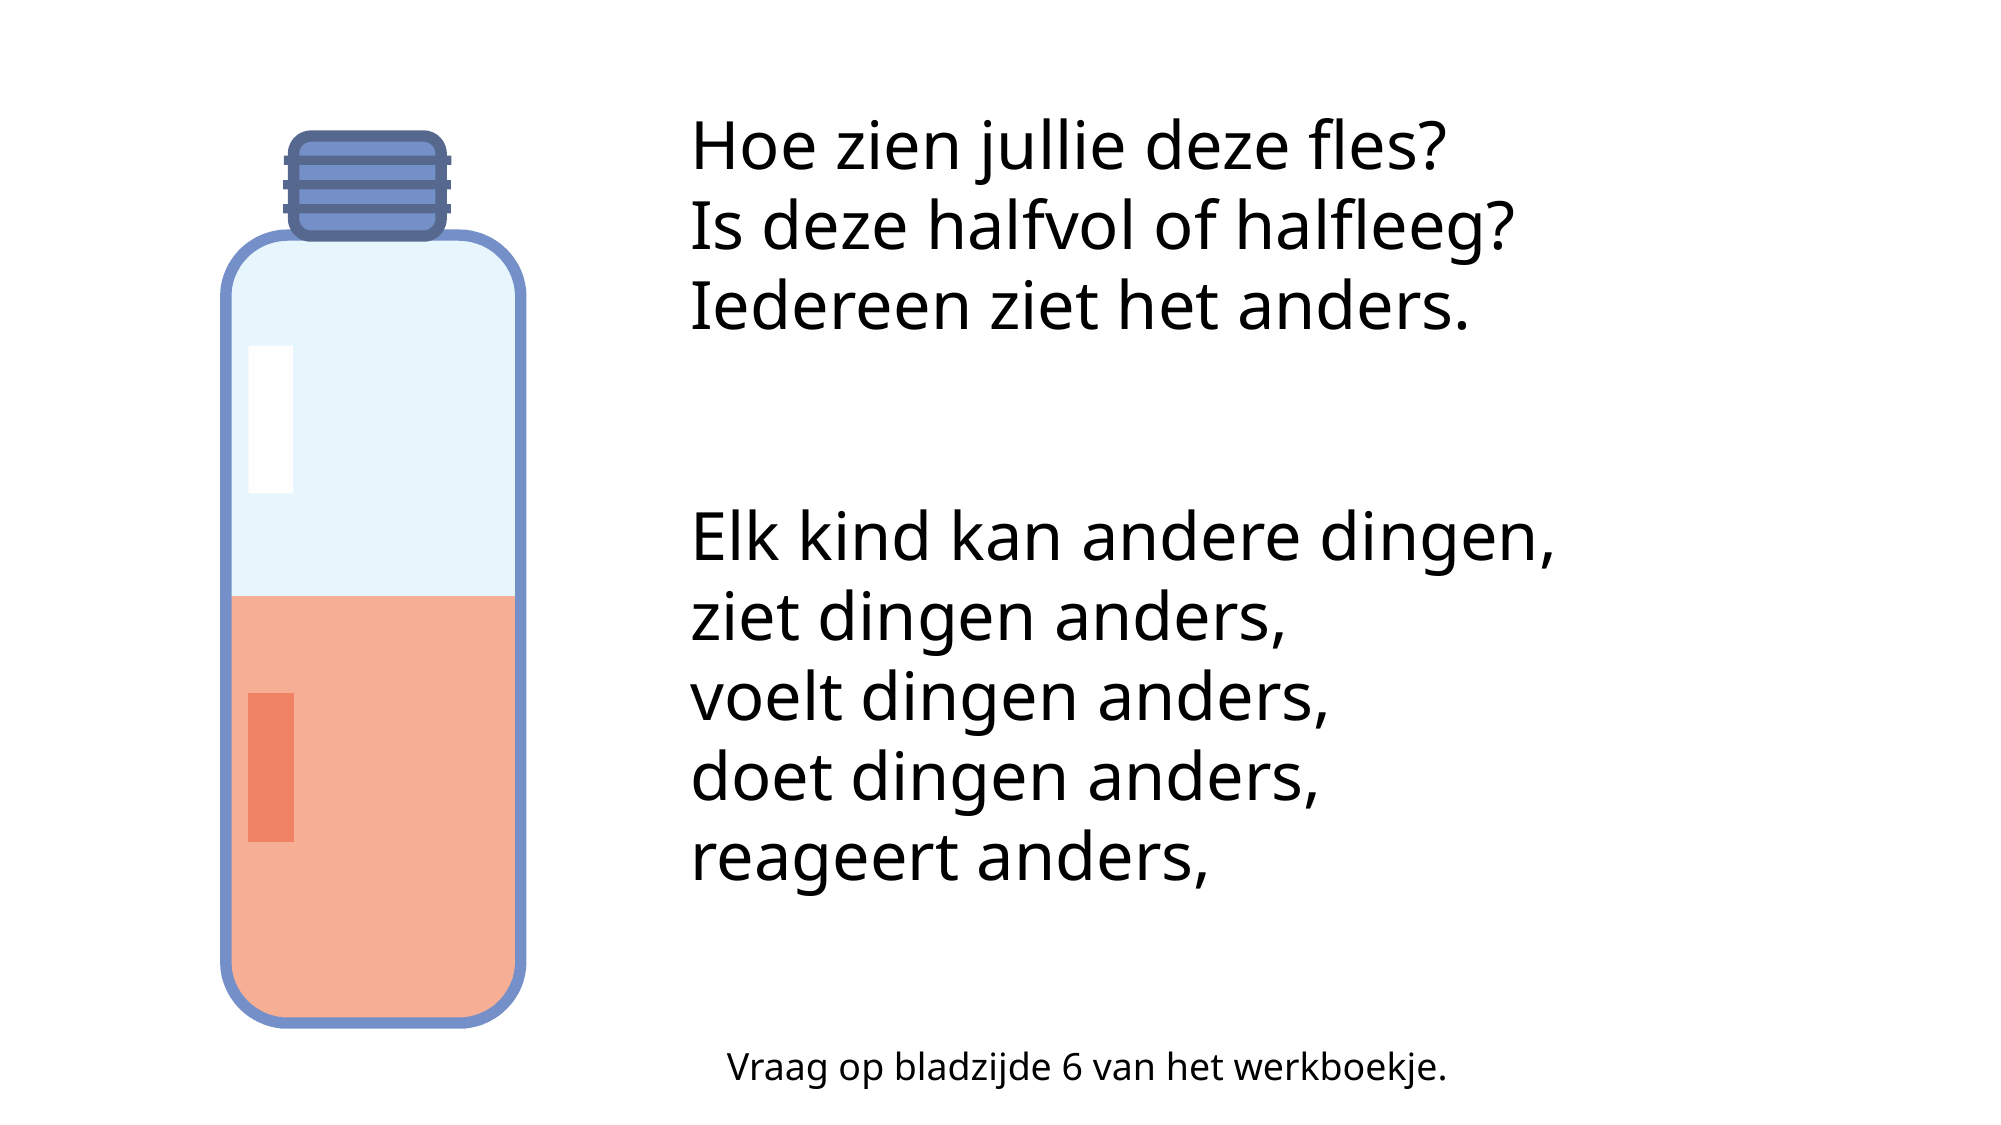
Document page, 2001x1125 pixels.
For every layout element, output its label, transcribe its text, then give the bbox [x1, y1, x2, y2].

text_box Hoe zien jullie deze fles? Is deze halfvol of halfleeg? Iedereen ziet het anders. [675, 95, 1676, 351]
text_box Elk kind kan andere dingen, ziet dingen anders, voelt dingen anders, doet dingen anders, reageert anders, [675, 486, 1676, 902]
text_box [212, 123, 534, 1036]
text_box Vraag op bladzijde 6 van het werkboekje. [712, 1035, 1464, 1096]
